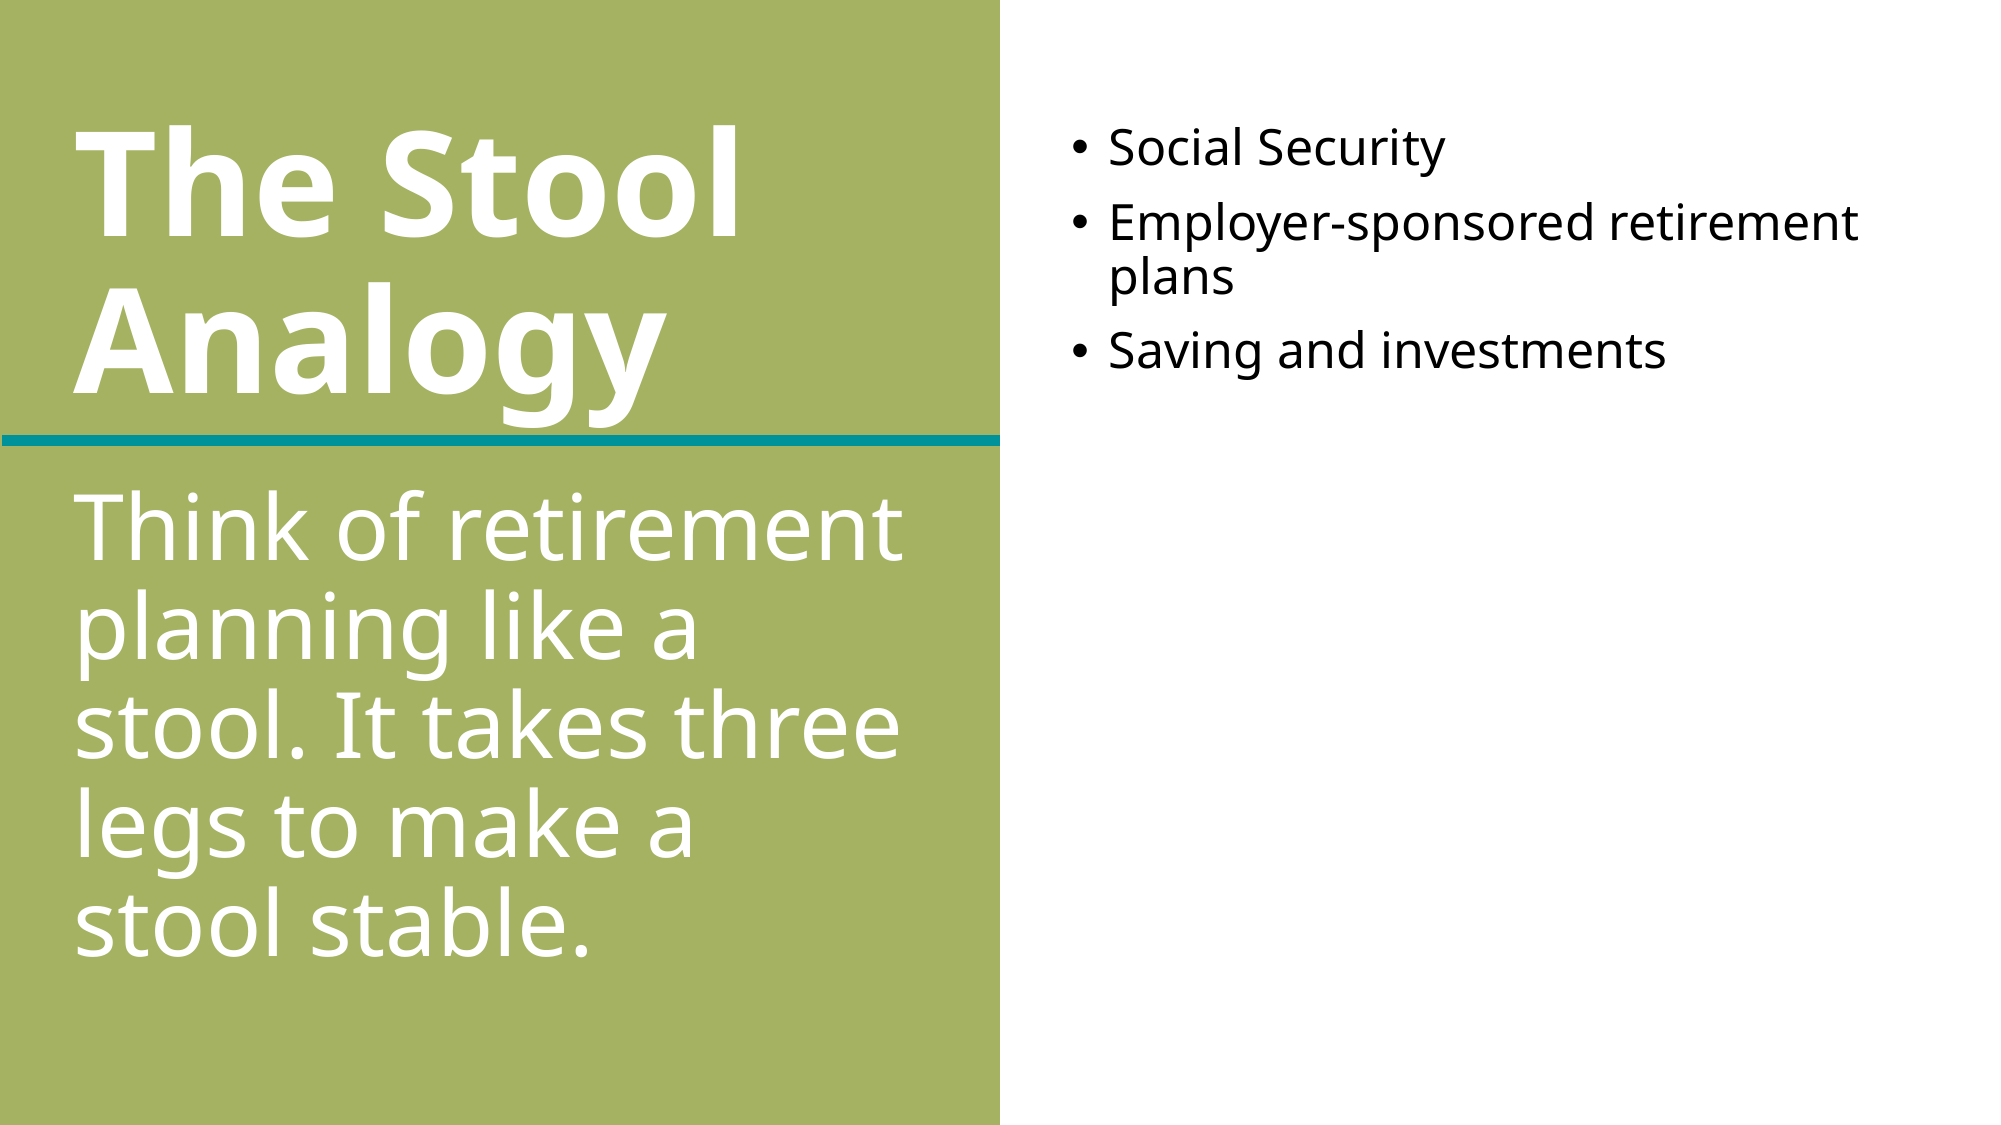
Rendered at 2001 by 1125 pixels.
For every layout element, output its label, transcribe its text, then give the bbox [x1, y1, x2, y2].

text_box Think of retirement planning like a stool. It takes three legs to make a stool stable. [58, 473, 922, 1085]
text_box [0, 0, 1001, 1125]
title The Stool Analogy [58, 103, 1000, 433]
text_box Social Security Employer-sponsored retirement plans Saving and investments [1056, 114, 1927, 864]
